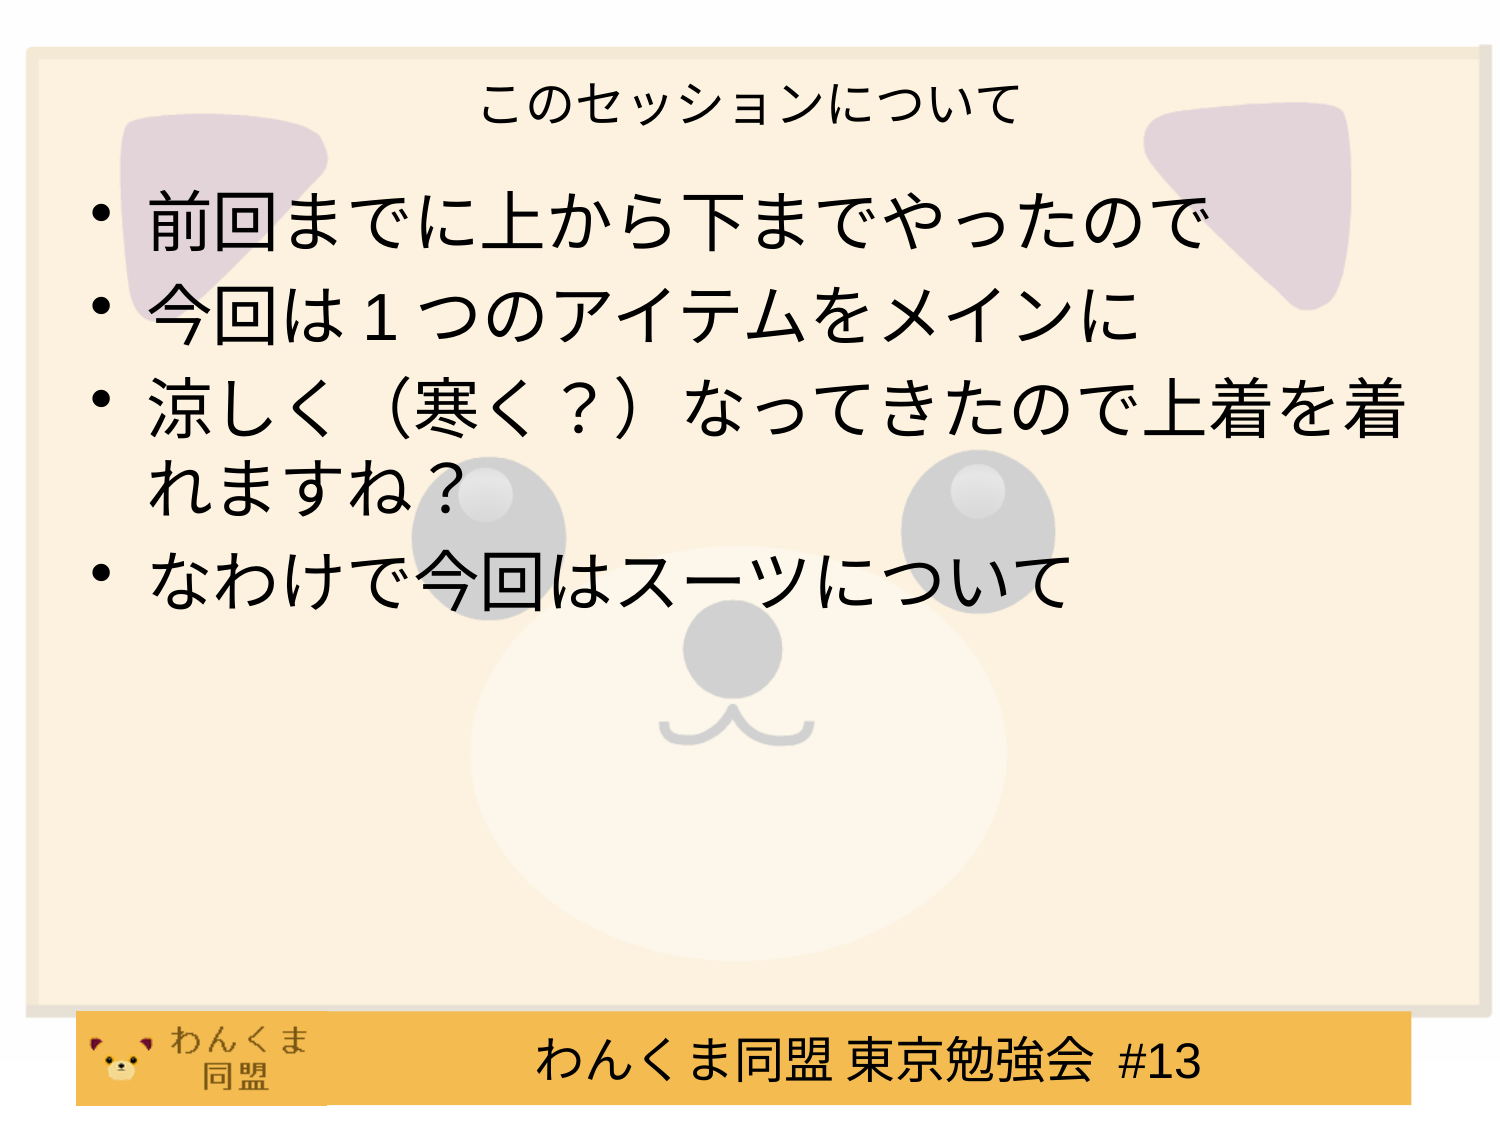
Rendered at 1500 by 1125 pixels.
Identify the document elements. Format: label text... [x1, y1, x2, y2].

picture [0, 0, 1500, 1106]
list 前回までに上から下までやったので 今回は1つのアイテムをメインに 涼しく（寒く？）なってきたので上着を着れますね？ なわけで今回はスーツについて [74, 172, 1426, 1006]
title このセッションについて [74, 44, 1426, 162]
